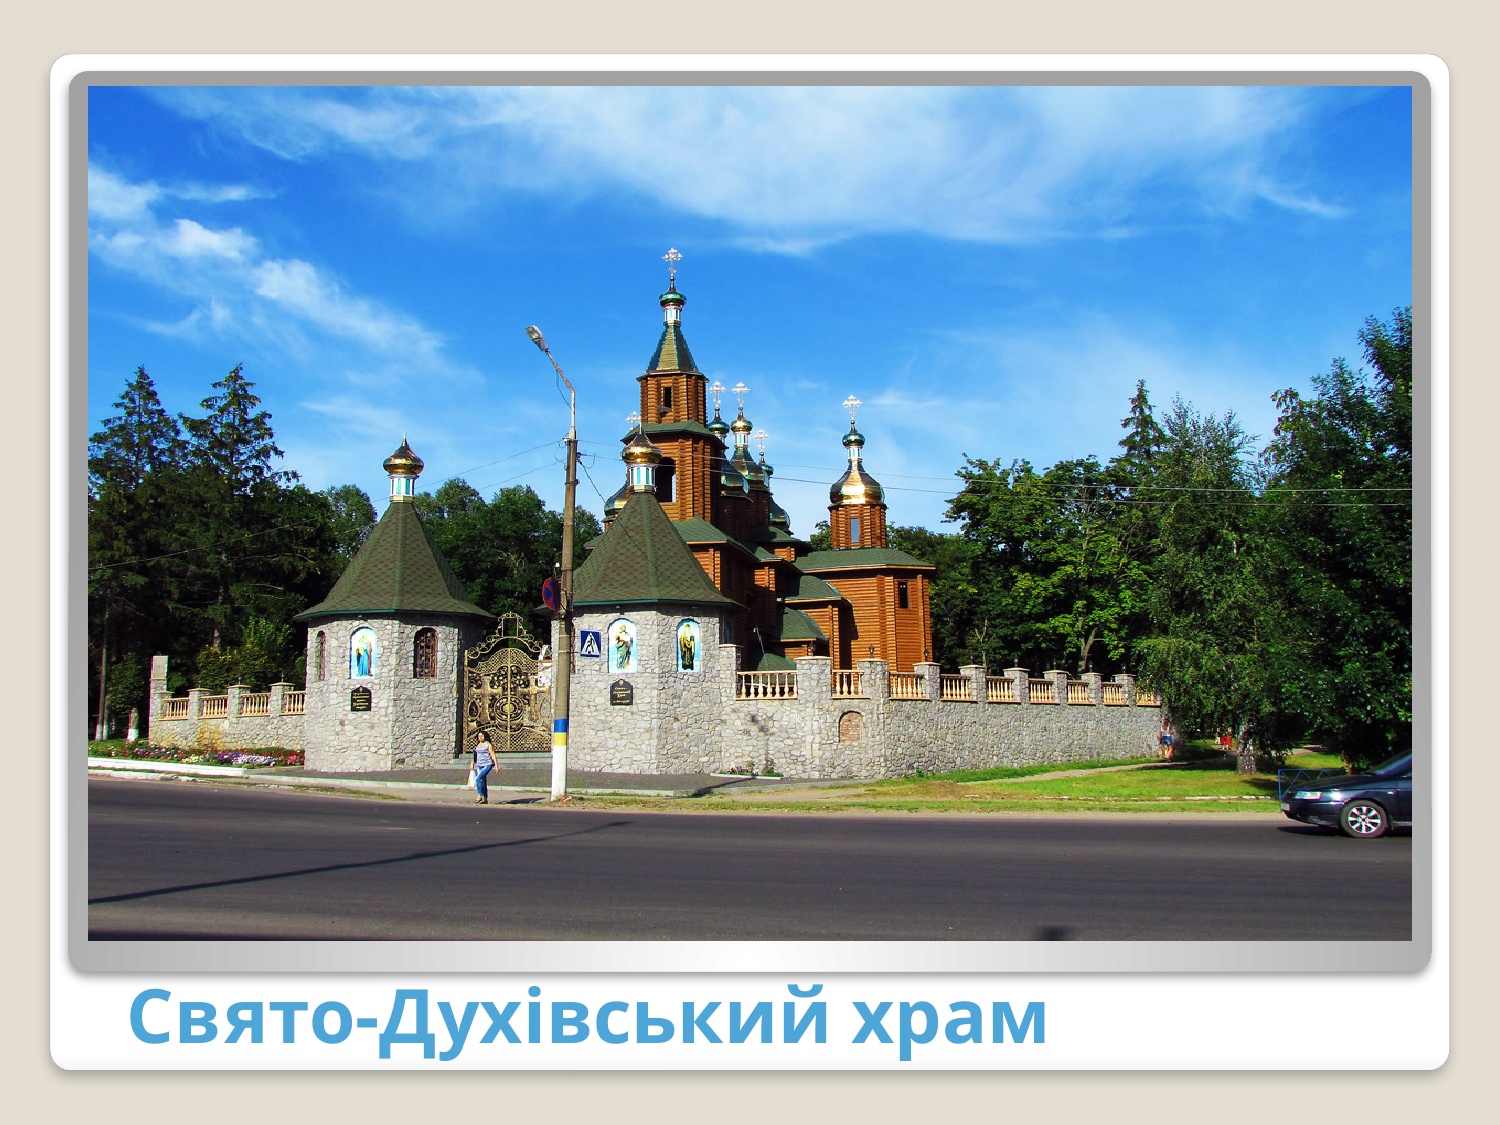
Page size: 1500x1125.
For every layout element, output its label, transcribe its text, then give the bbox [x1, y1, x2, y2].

title Свято-Духівський храм [112, 893, 1455, 1066]
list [88, 86, 1412, 941]
